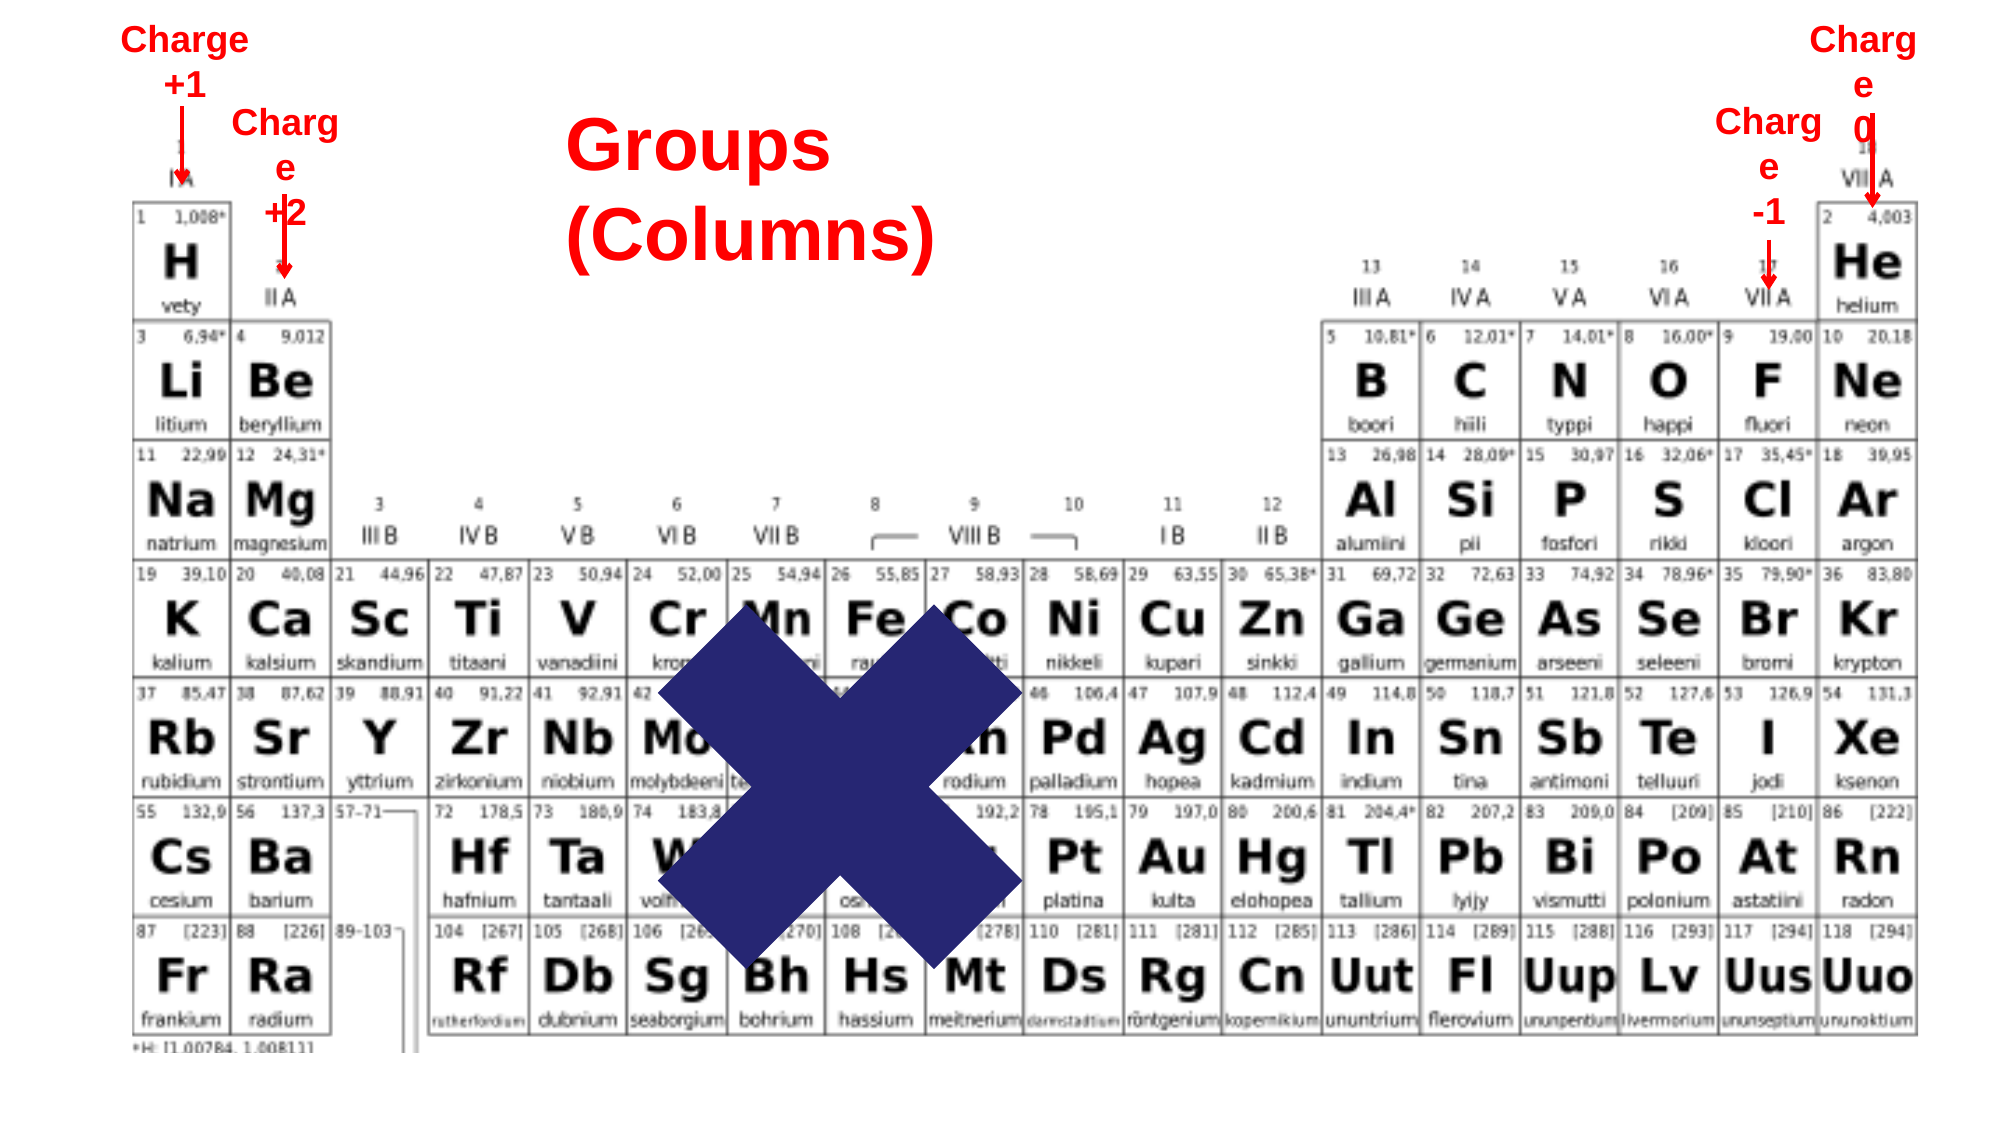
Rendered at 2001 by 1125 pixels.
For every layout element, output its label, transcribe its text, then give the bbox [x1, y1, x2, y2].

text_box Charge -1 [1692, 89, 1846, 136]
text_box Groups (Columns) [551, 88, 1154, 136]
text_box Charge +2 [208, 90, 363, 136]
text_box Charge +1 [101, 7, 269, 112]
text_box Charge 0 [1789, 7, 1938, 157]
picture [132, 137, 1919, 1053]
